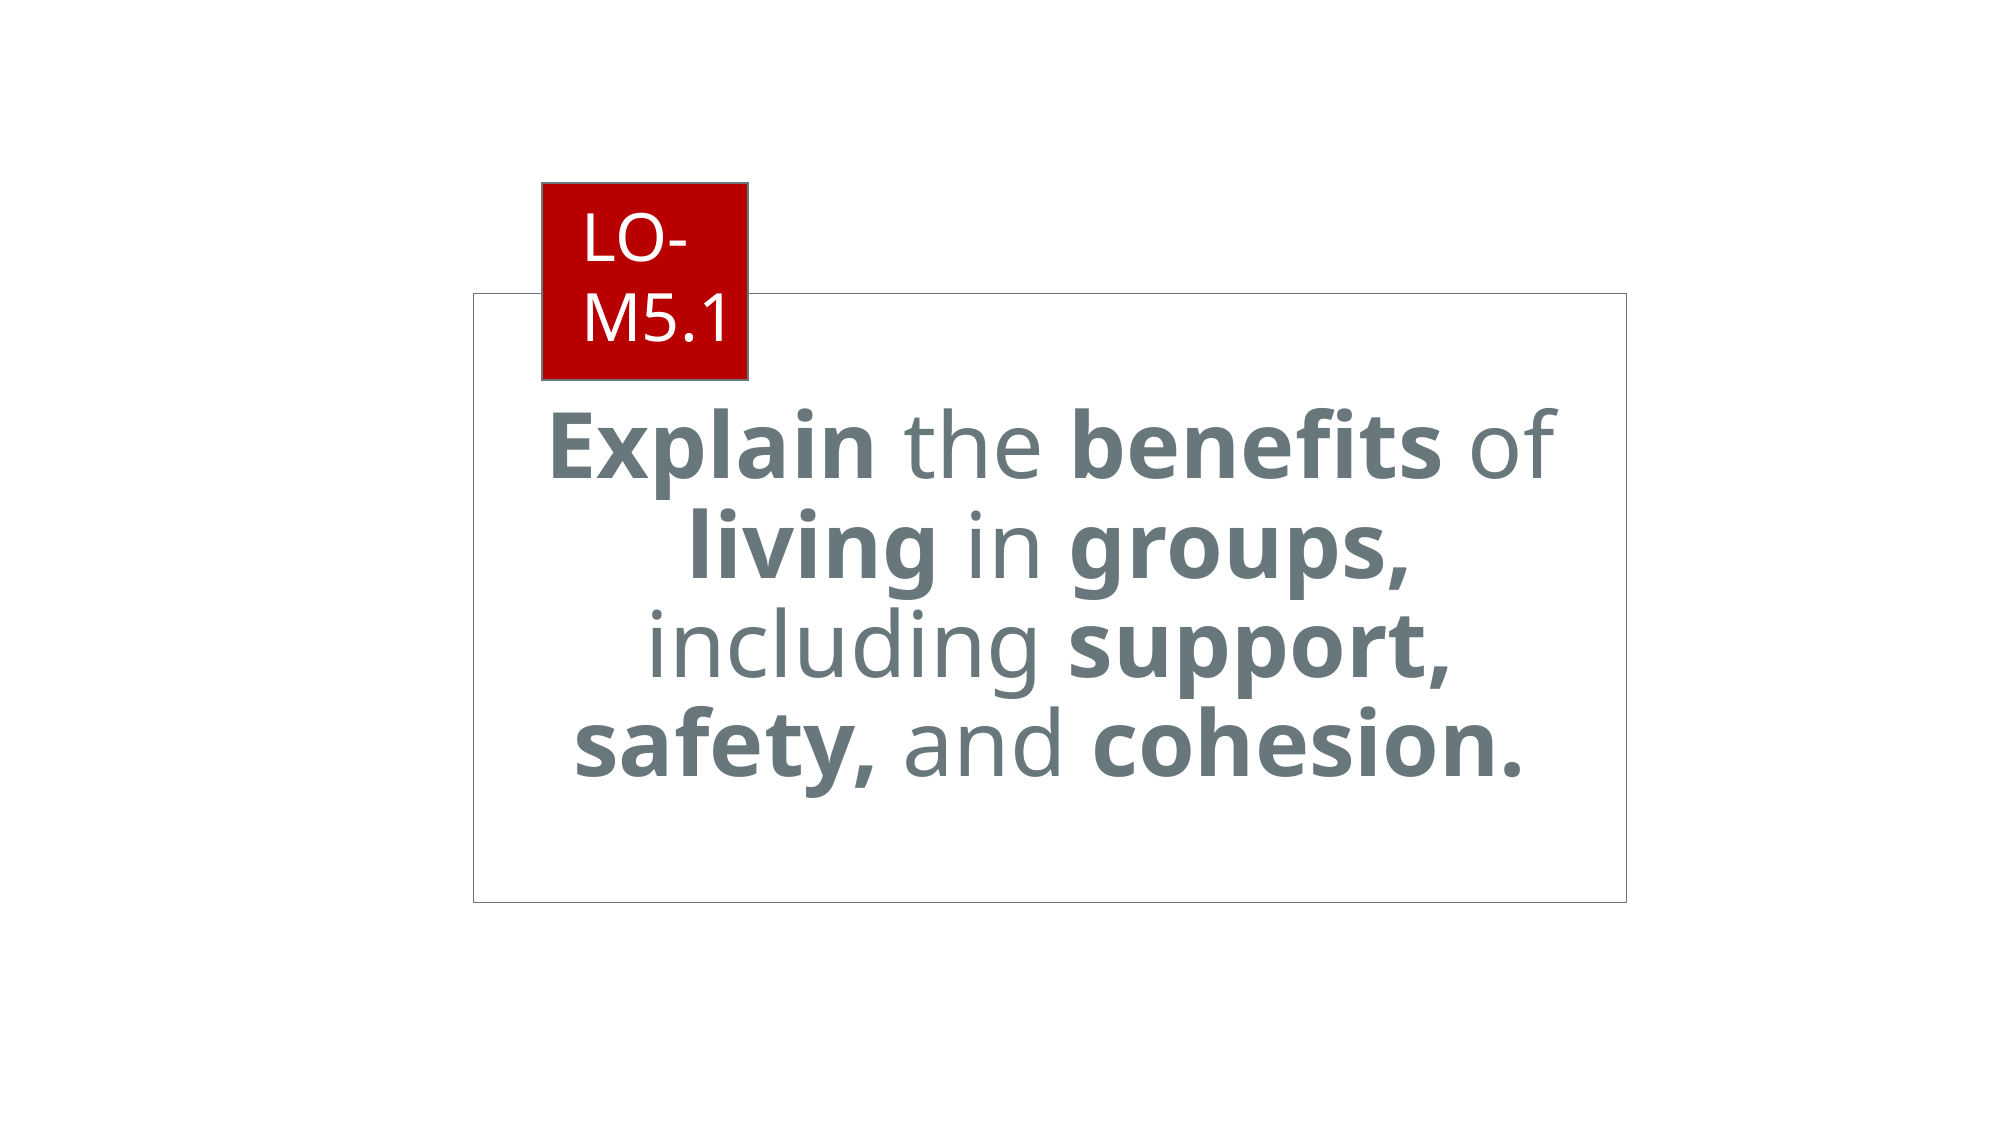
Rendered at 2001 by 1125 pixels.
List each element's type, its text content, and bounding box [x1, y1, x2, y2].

text_box [541, 182, 749, 381]
title Explain the benefits of living in groups, including support, safety, and cohesion. [473, 293, 1627, 903]
text_box LO- M5.1 [566, 187, 788, 363]
